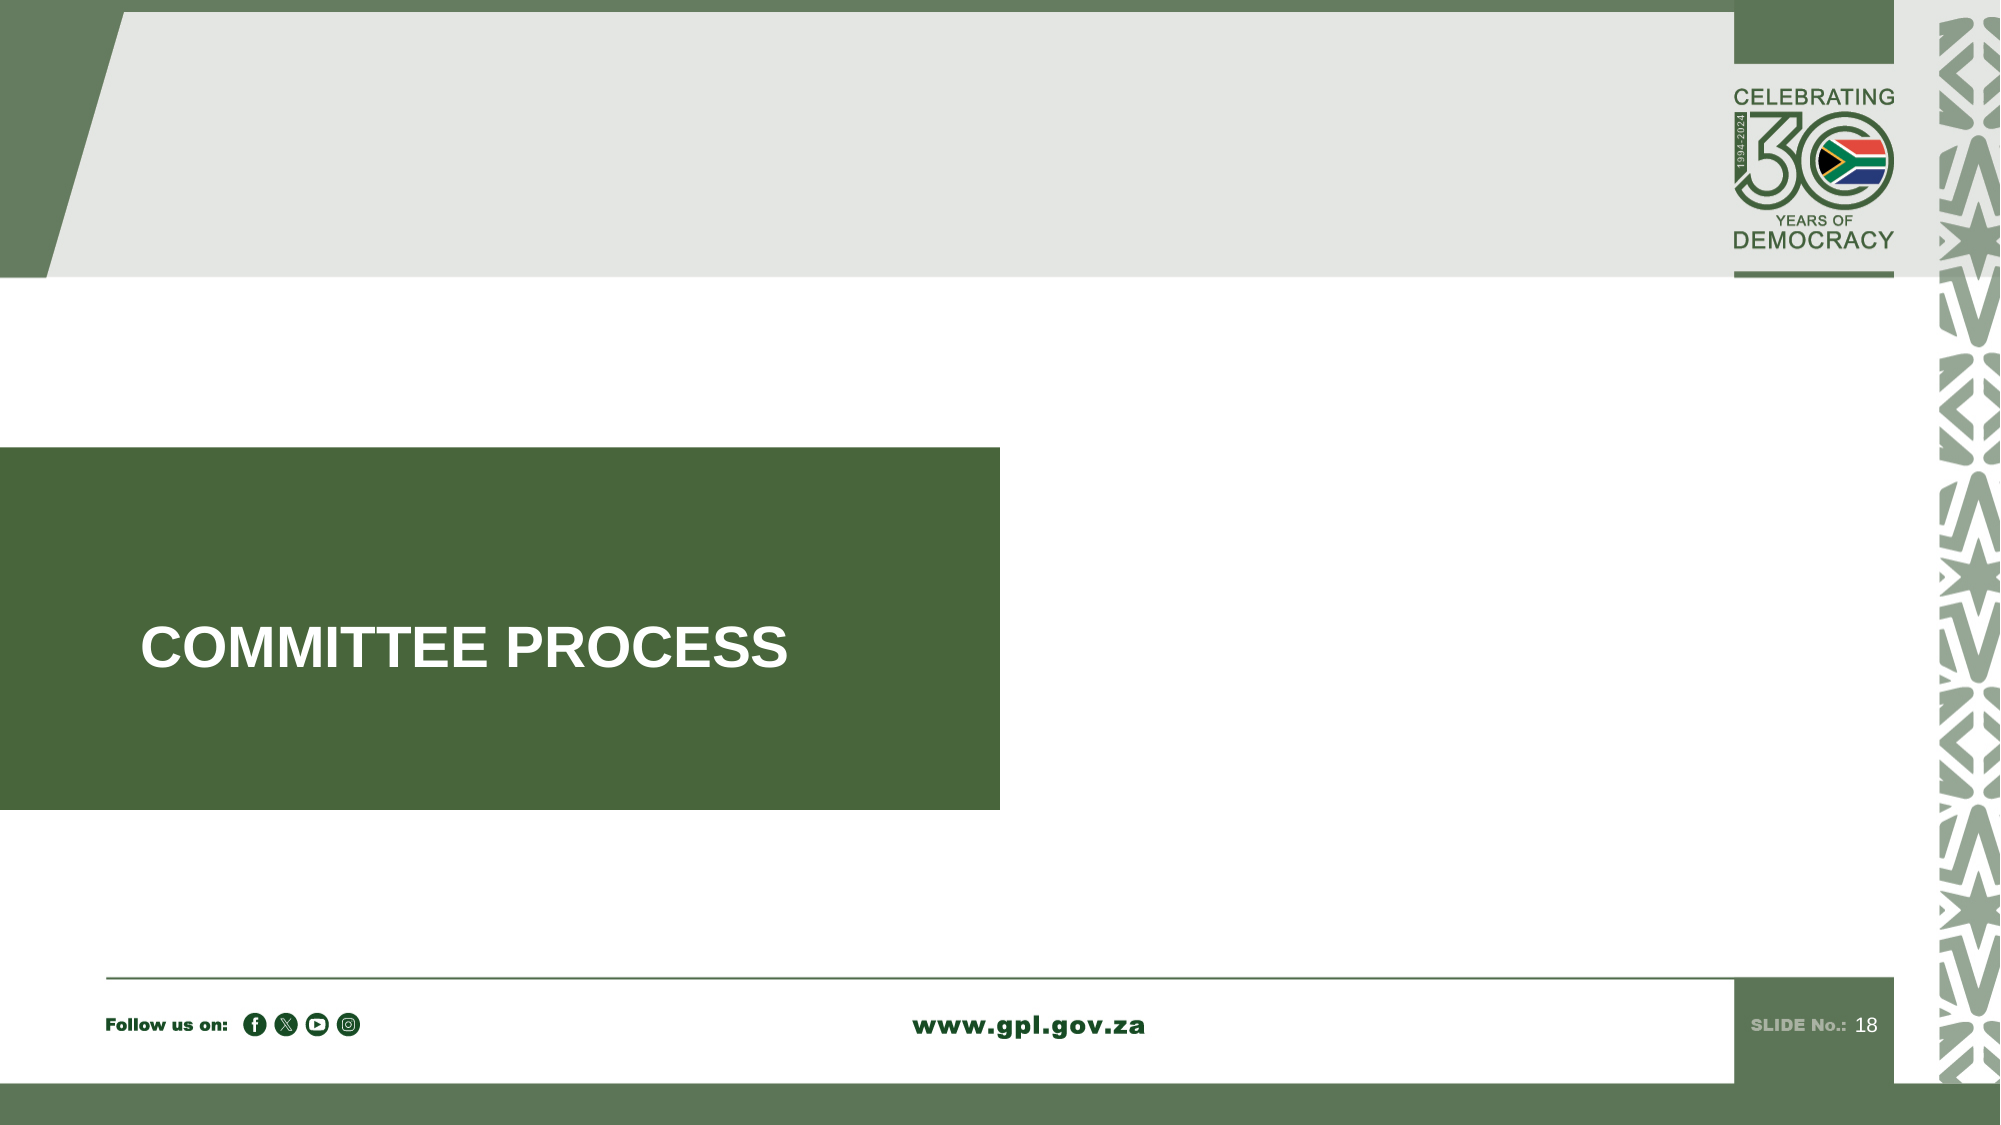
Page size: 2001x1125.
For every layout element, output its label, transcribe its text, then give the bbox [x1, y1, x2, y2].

slide_number 18 [1442, 983, 1893, 1066]
text_box COMMITTEE PROCESS [125, 445, 961, 809]
picture [0, 0, 2000, 1125]
text_box [0, 446, 1001, 811]
